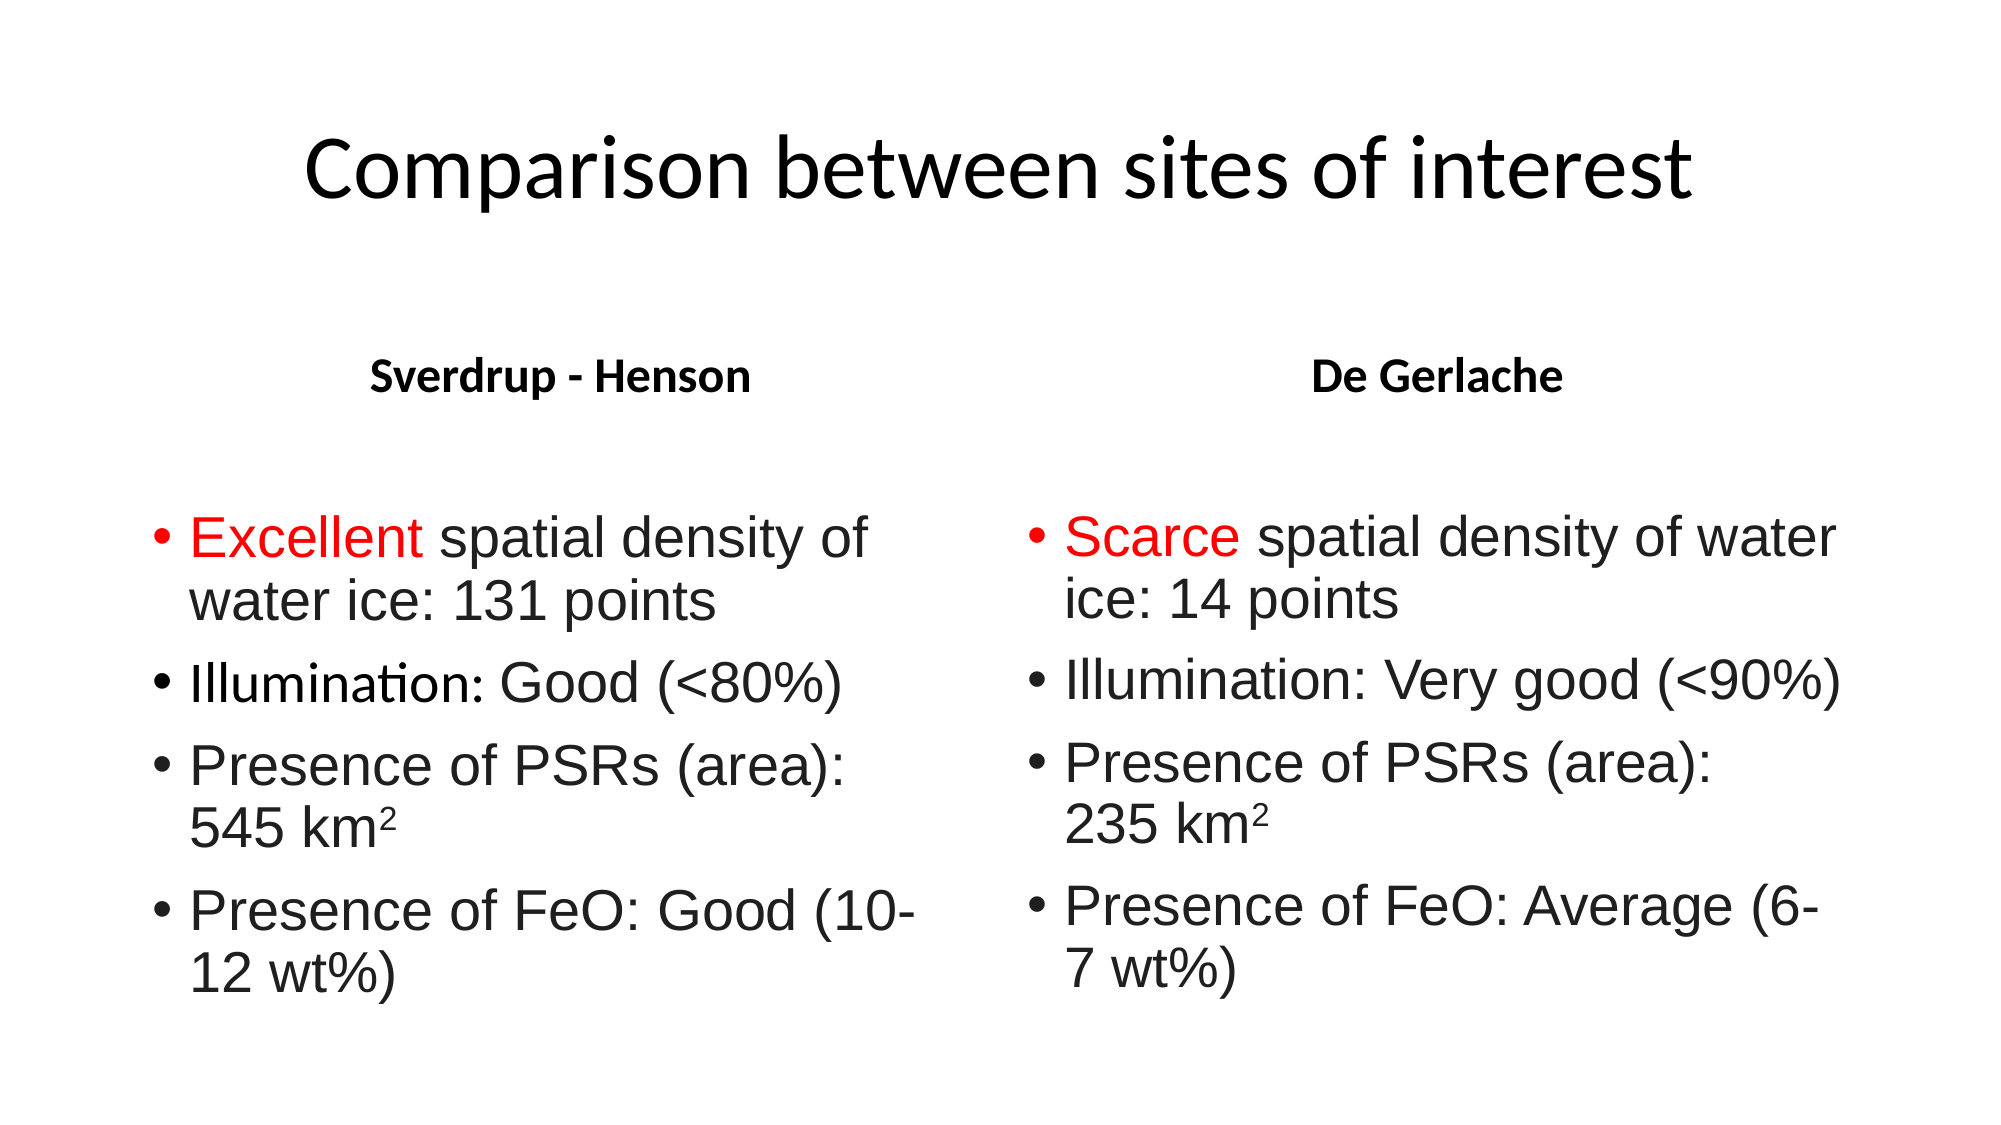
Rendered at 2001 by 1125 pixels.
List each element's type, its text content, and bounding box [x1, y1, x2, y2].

list Excellent spatial density of water ice: 131 points Illumination: Good (<80%) Presence of PSRs (area): 545 km2 Presence of FeO: Good (10-12 wt%) [137, 410, 988, 1016]
list De Gerlache [1012, 275, 1863, 410]
list Sverdrup - Henson [137, 275, 984, 410]
list Scarce spatial density of water ice: 14 points Illumination: Very good (<90%) Presence of PSRs (area): 235 km2 Presence of FeO: Average (6-7 wt%) [1012, 410, 1863, 1016]
title Comparison between sites of interest [137, 59, 1863, 278]
